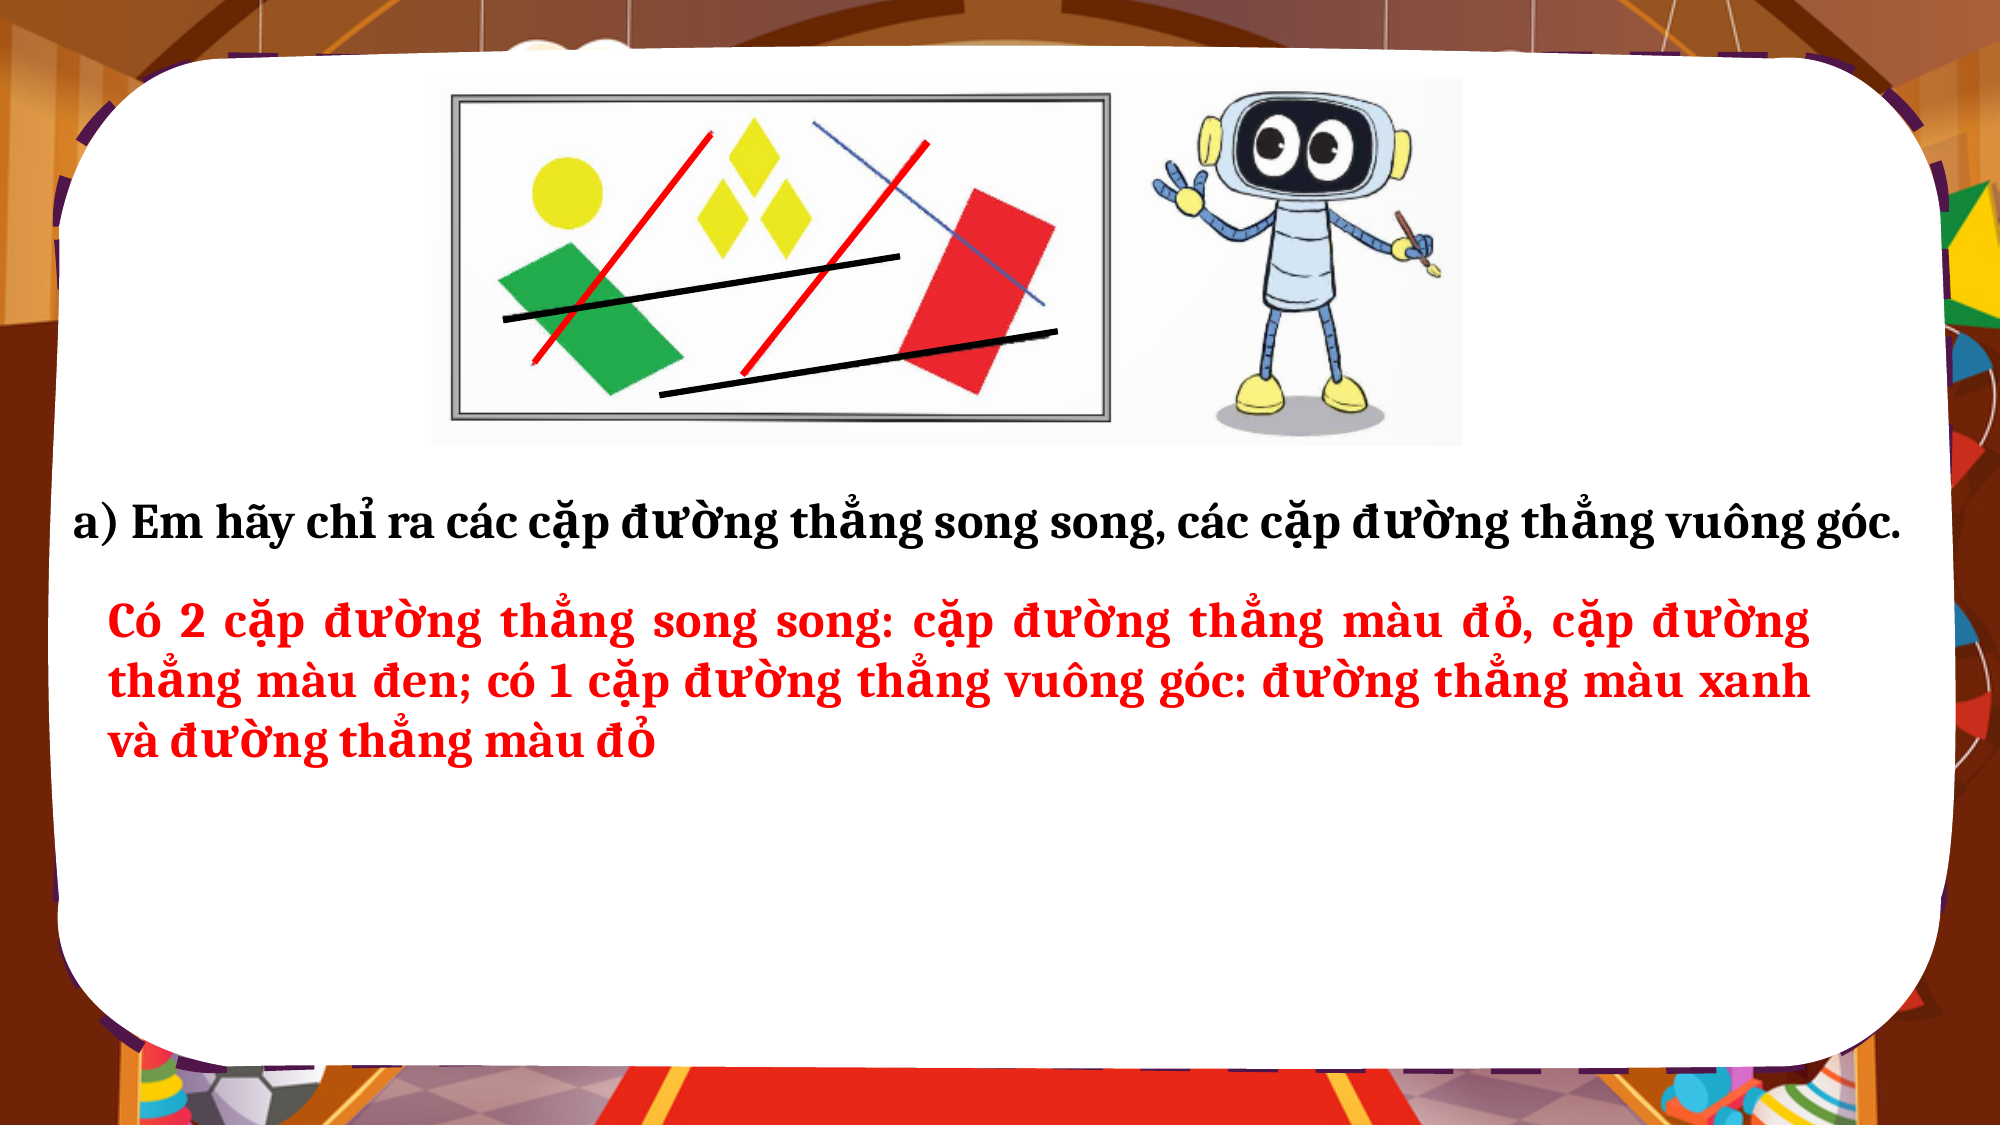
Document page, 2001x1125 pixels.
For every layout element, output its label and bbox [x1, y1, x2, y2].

text_box [658, 330, 1059, 396]
picture [0, 0, 2000, 1125]
text_box [741, 141, 929, 330]
text_box [533, 321, 712, 363]
text_box [533, 133, 712, 255]
text_box [502, 255, 901, 321]
